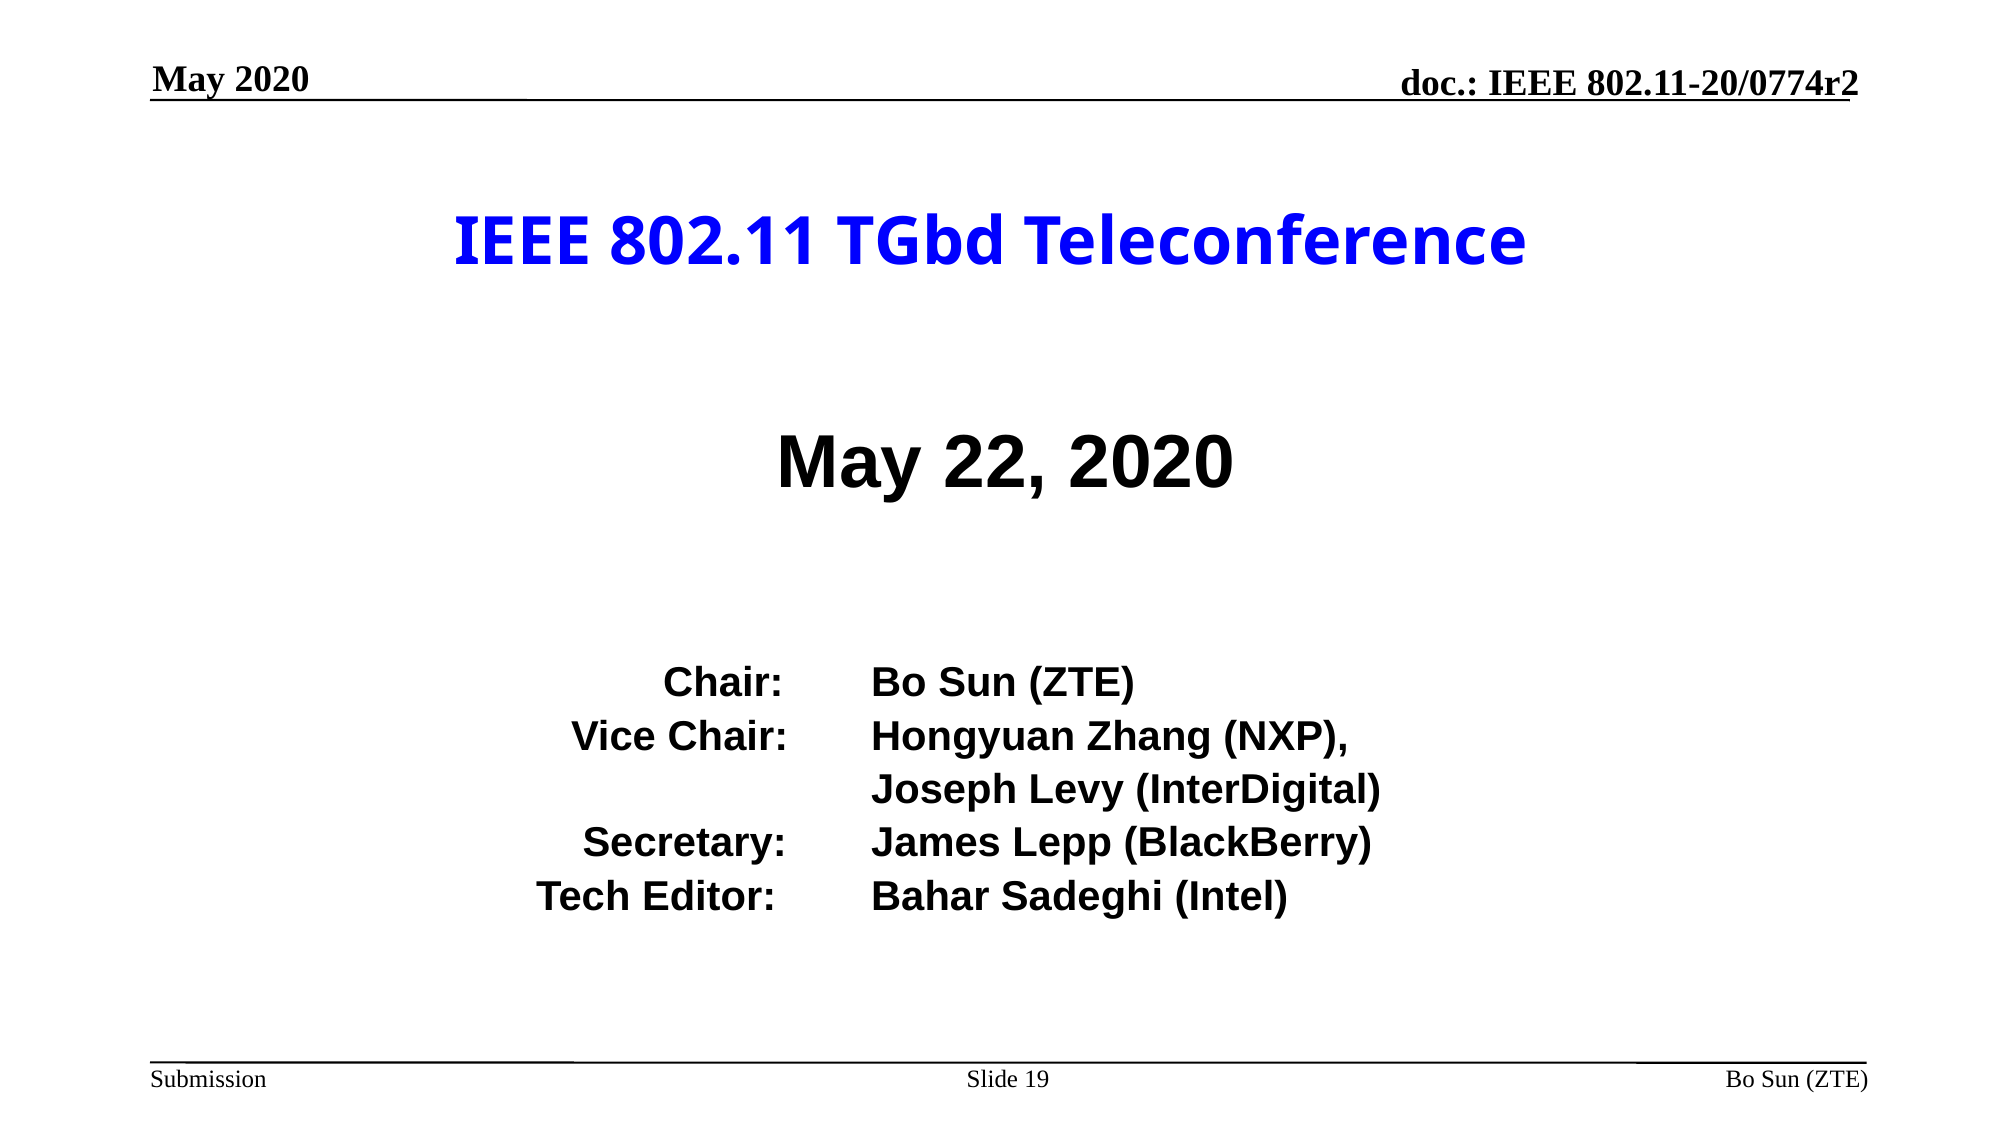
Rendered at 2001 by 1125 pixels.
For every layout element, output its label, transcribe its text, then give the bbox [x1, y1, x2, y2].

title IEEE 802.11 TGbd Teleconference [287, 112, 1695, 349]
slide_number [152, 54, 563, 100]
text_box May 22, 2020 Chair: Bo Sun (ZTE) Vice Chair: Hongyuan Zhang (NXP), Joseph Levy (InterDigital) Secretary: James Lepp (BlackBerry) Tech Editor: Bahar Sadeghi (Intel) [200, 349, 1813, 1027]
footer Bo Sun (ZTE) [1171, 1061, 1869, 1093]
slide_number Slide [949, 1061, 1067, 1123]
